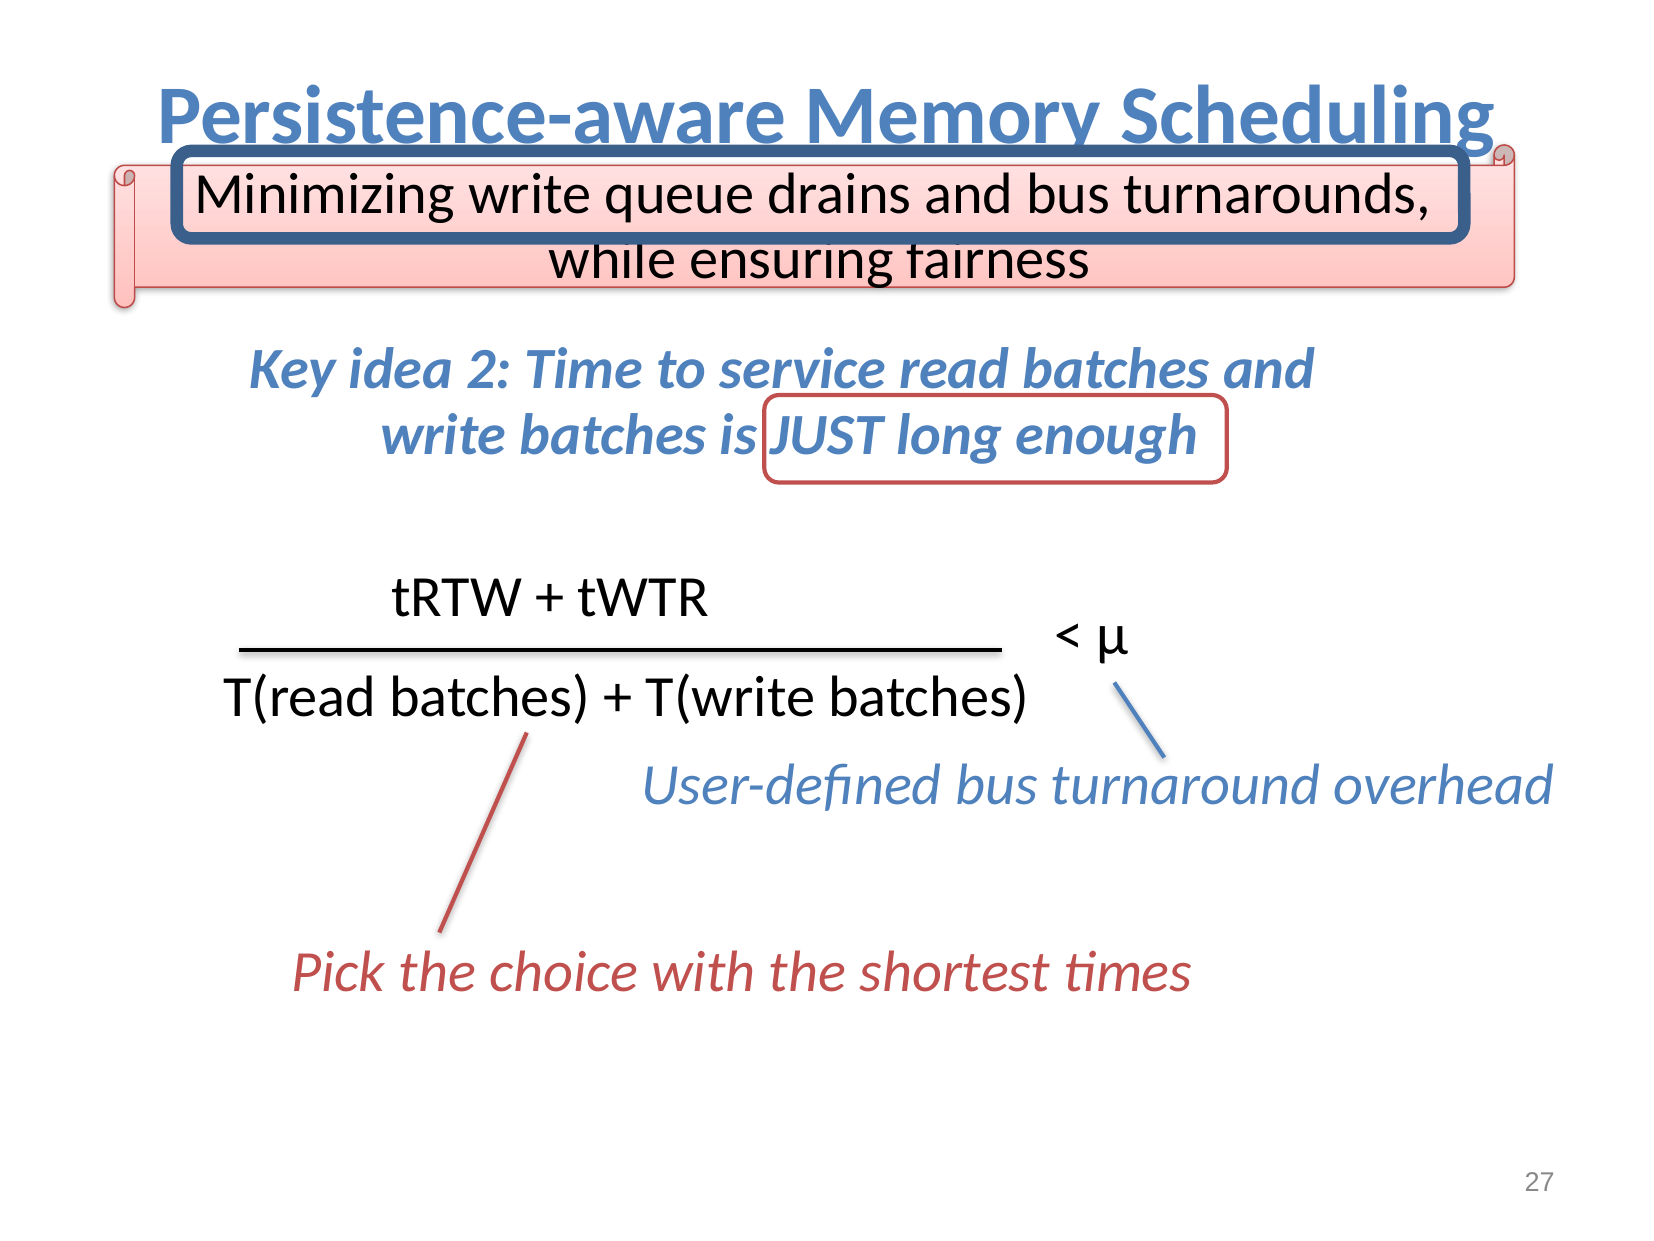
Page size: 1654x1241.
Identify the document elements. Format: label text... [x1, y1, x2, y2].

text_box < µ [1039, 594, 1302, 675]
slide_number 27 [1185, 1149, 1572, 1216]
text_box Minimizing write queue drains and bus turnarounds, while ensuring fairness [113, 144, 1516, 309]
text_box Key idea 2: Time to service read batches and write batches is JUST long enough [114, 329, 1465, 475]
text_box [174, 148, 1467, 241]
title Persistence-aware Memory Scheduling [82, 49, 1572, 171]
text_box [762, 392, 1229, 485]
text_box T(read batches) + T(write batches) [151, 657, 1102, 738]
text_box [438, 732, 527, 933]
text_box tRTW + tWTR [376, 557, 765, 638]
text_box User-defined bus turnaround overhead [626, 744, 1615, 825]
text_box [1114, 682, 1165, 758]
text_box Pick the choice with the shortest times [276, 932, 1265, 1013]
